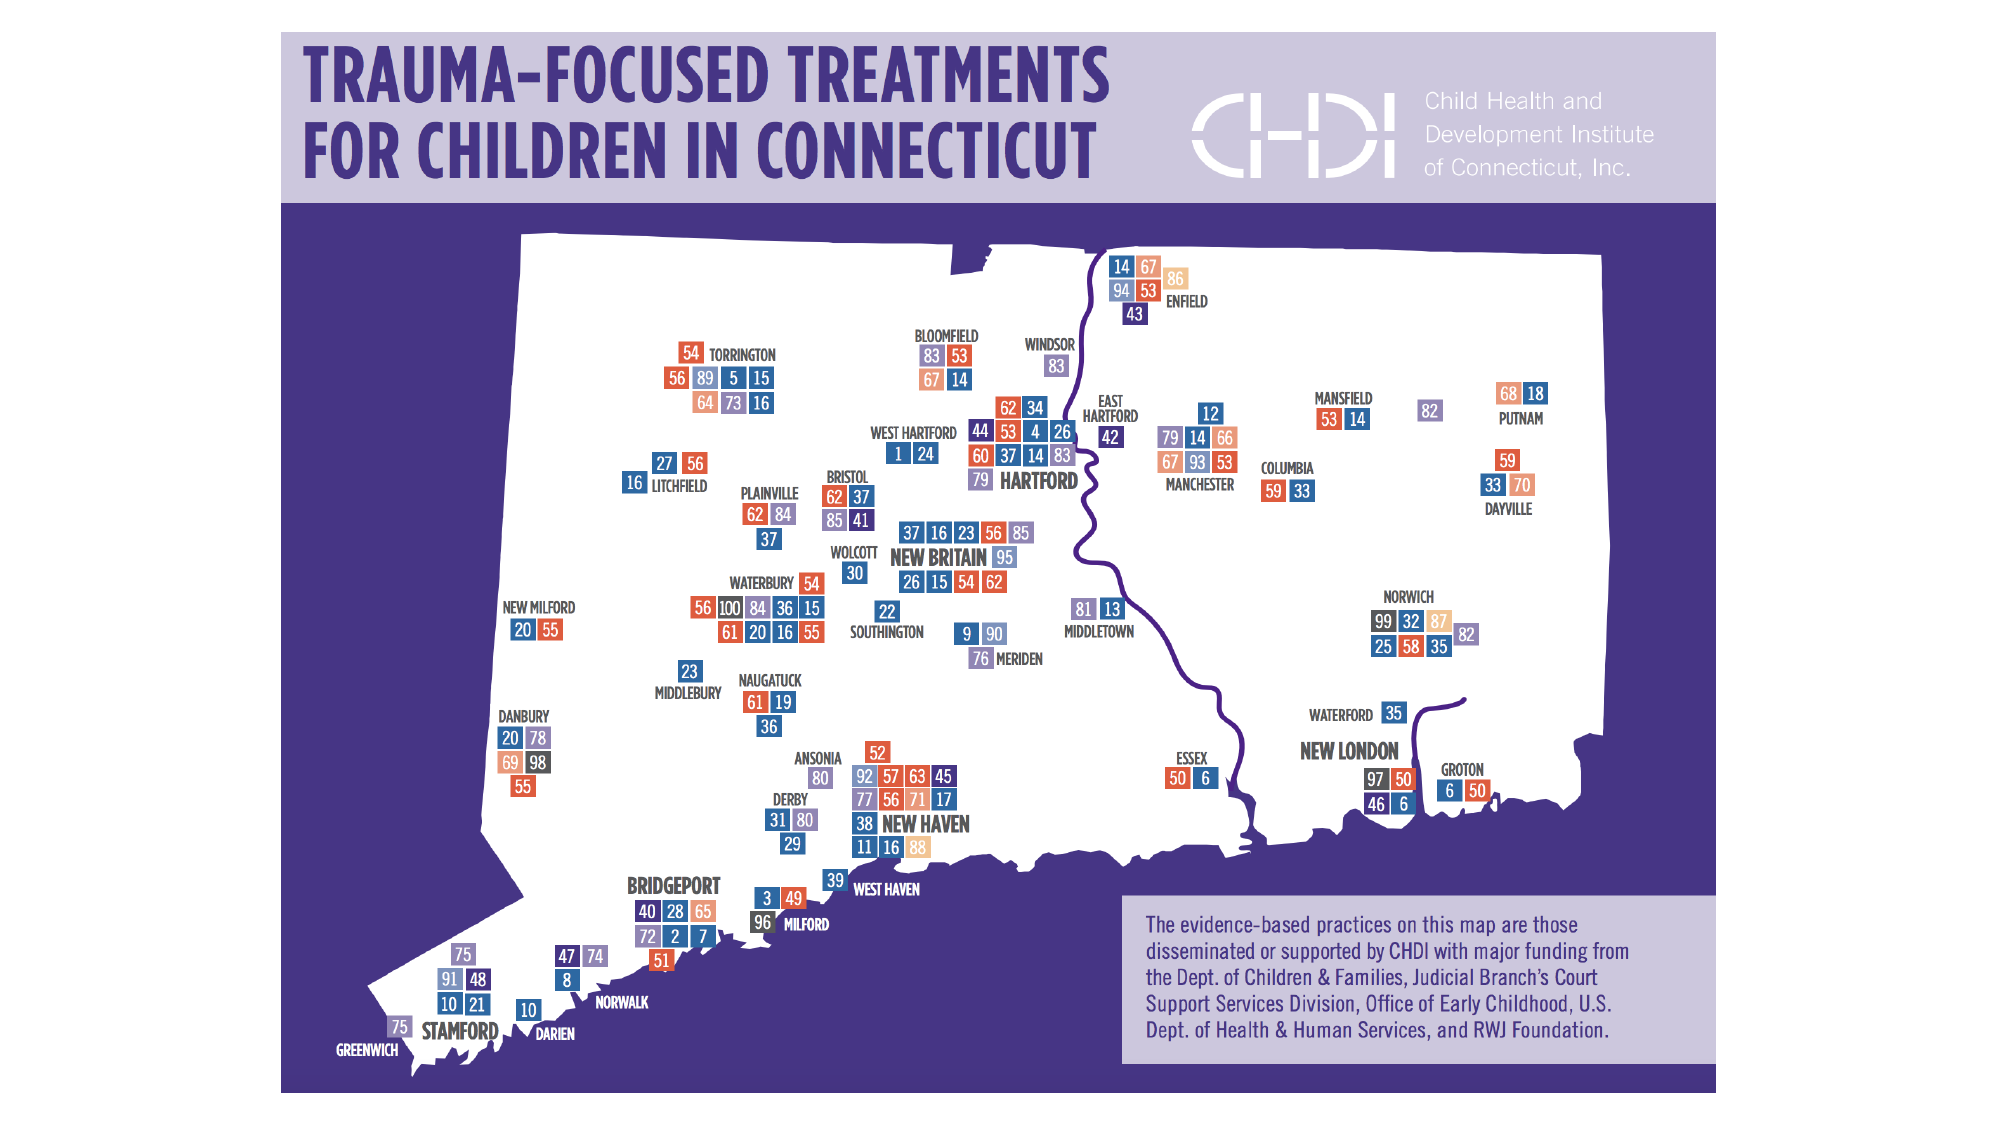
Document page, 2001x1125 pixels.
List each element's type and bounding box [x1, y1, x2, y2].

picture [280, 32, 1716, 1093]
